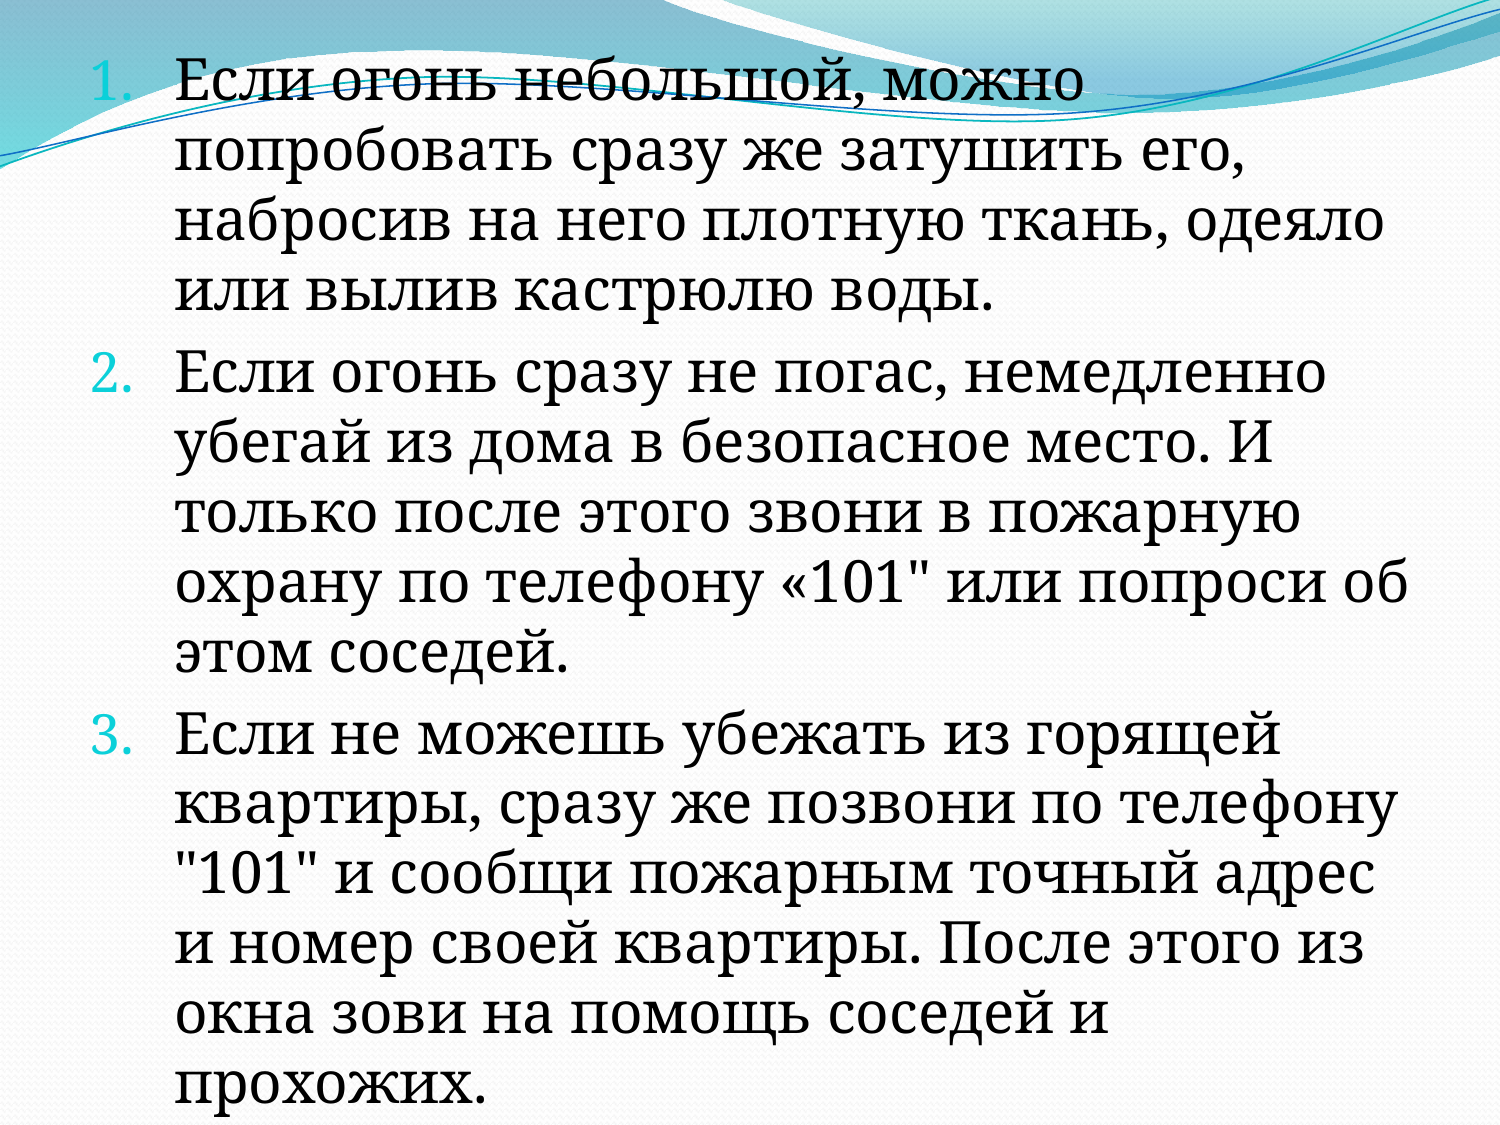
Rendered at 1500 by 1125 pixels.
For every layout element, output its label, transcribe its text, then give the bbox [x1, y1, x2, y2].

list Если огонь небольшой, можно попробовать сразу же затушить его, набросив на него плотную ткань, одеяло или вылив кастрюлю воды. Если огонь сразу не погас, немедленно убегай из дома в безопасное место. И только после этого звони в пожарную охрану по телефону «101" или попроси об этом соседей. Если не можешь убежать из горящей квартиры, сразу же позвони по телефону "101" и сообщи пожарным точный адрес и номер своей квартиры. После этого из окна зови на помощь соседей и прохожих. [75, 35, 1442, 1102]
